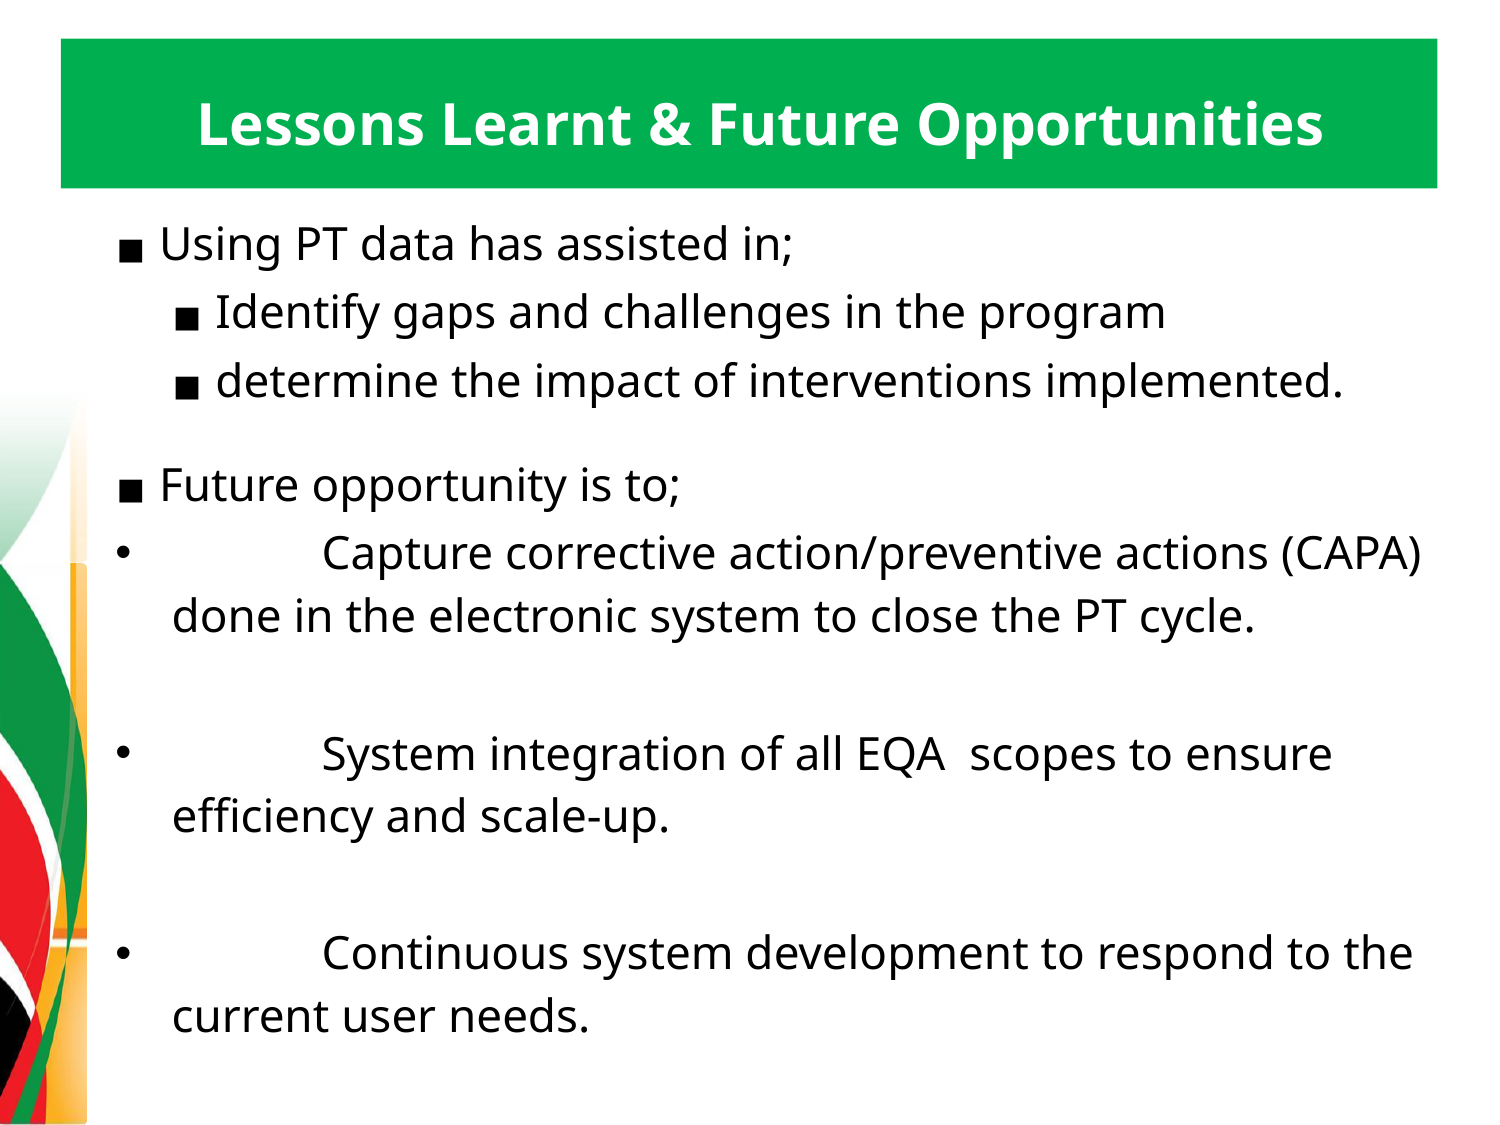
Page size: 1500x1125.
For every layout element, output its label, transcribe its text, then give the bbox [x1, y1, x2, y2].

title Lessons Learnt & Future Opportunities [181, 57, 1366, 188]
list Using PT data has assisted in; Identify gaps and challenges in the program determine the impact of interventions implemented. Future opportunity is to; Capture corrective action/preventive actions (CAPA) done in the electronic system to close the PT cycle. System integration of all EQA scopes to ensure efficiency and scale-up. Continuous system development to respond to the current user needs. [87, 203, 1460, 1103]
picture [0, 0, 89, 1125]
